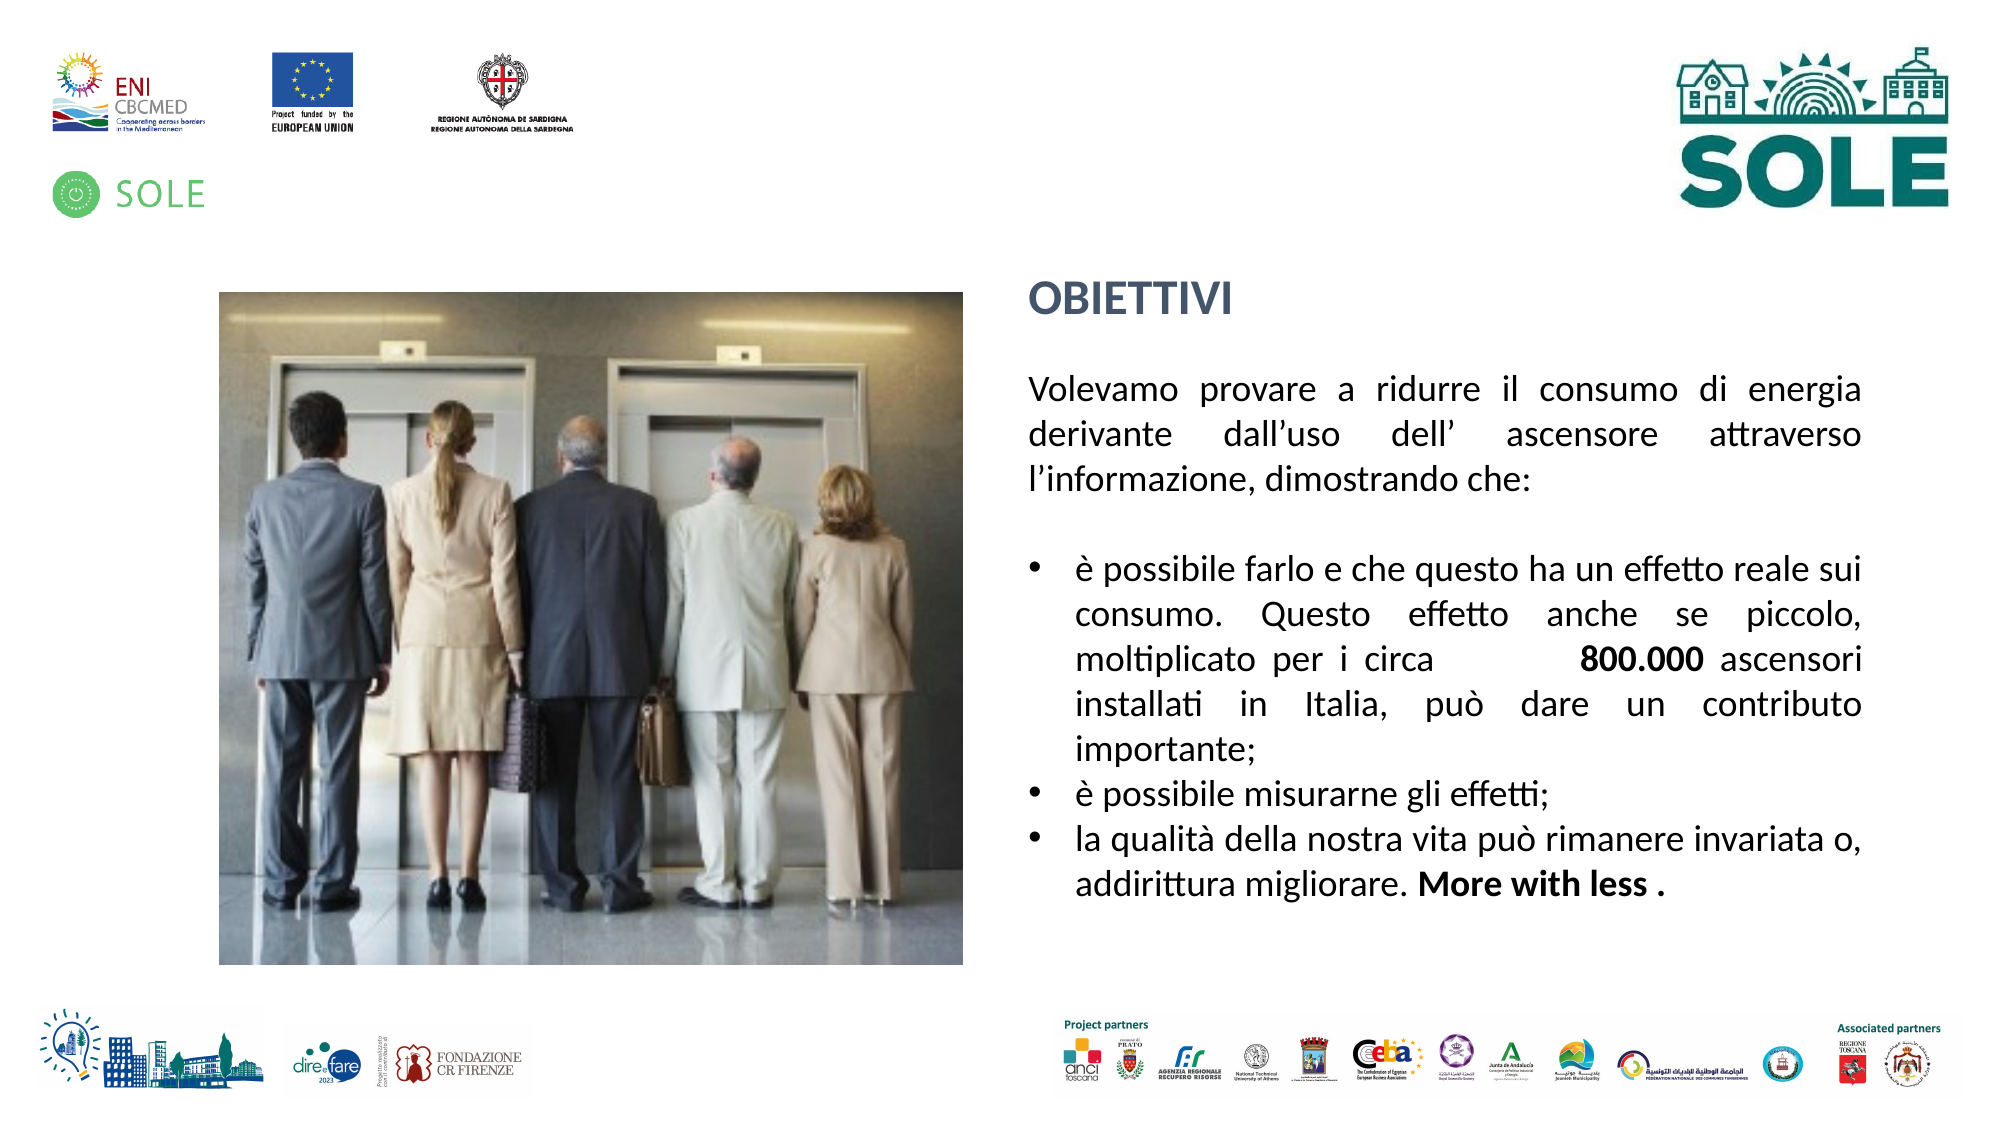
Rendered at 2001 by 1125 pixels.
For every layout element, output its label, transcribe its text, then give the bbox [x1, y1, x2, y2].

picture [35, 36, 590, 254]
picture [37, 1004, 264, 1089]
picture [283, 1024, 533, 1099]
picture [1660, 36, 1963, 215]
picture [1052, 1014, 1963, 1099]
picture [219, 292, 963, 965]
text_box OBIETTIVI Volevamo provare a ridurre il consumo di energia derivante dall’uso dell’ ascensore attraverso l’informazione, dimostrando che: è possibile farlo e che questo ha un effetto reale sui consumo. Questo effetto anche se piccolo, moltiplicato per i circa 800.000 ascensori installati in Italia, può dare un contributo importante; è possibile misurarne gli effetti; la qualità della nostra vita può rimanere invariata o, addirittura migliorare. More with less . [1013, 216, 1878, 957]
